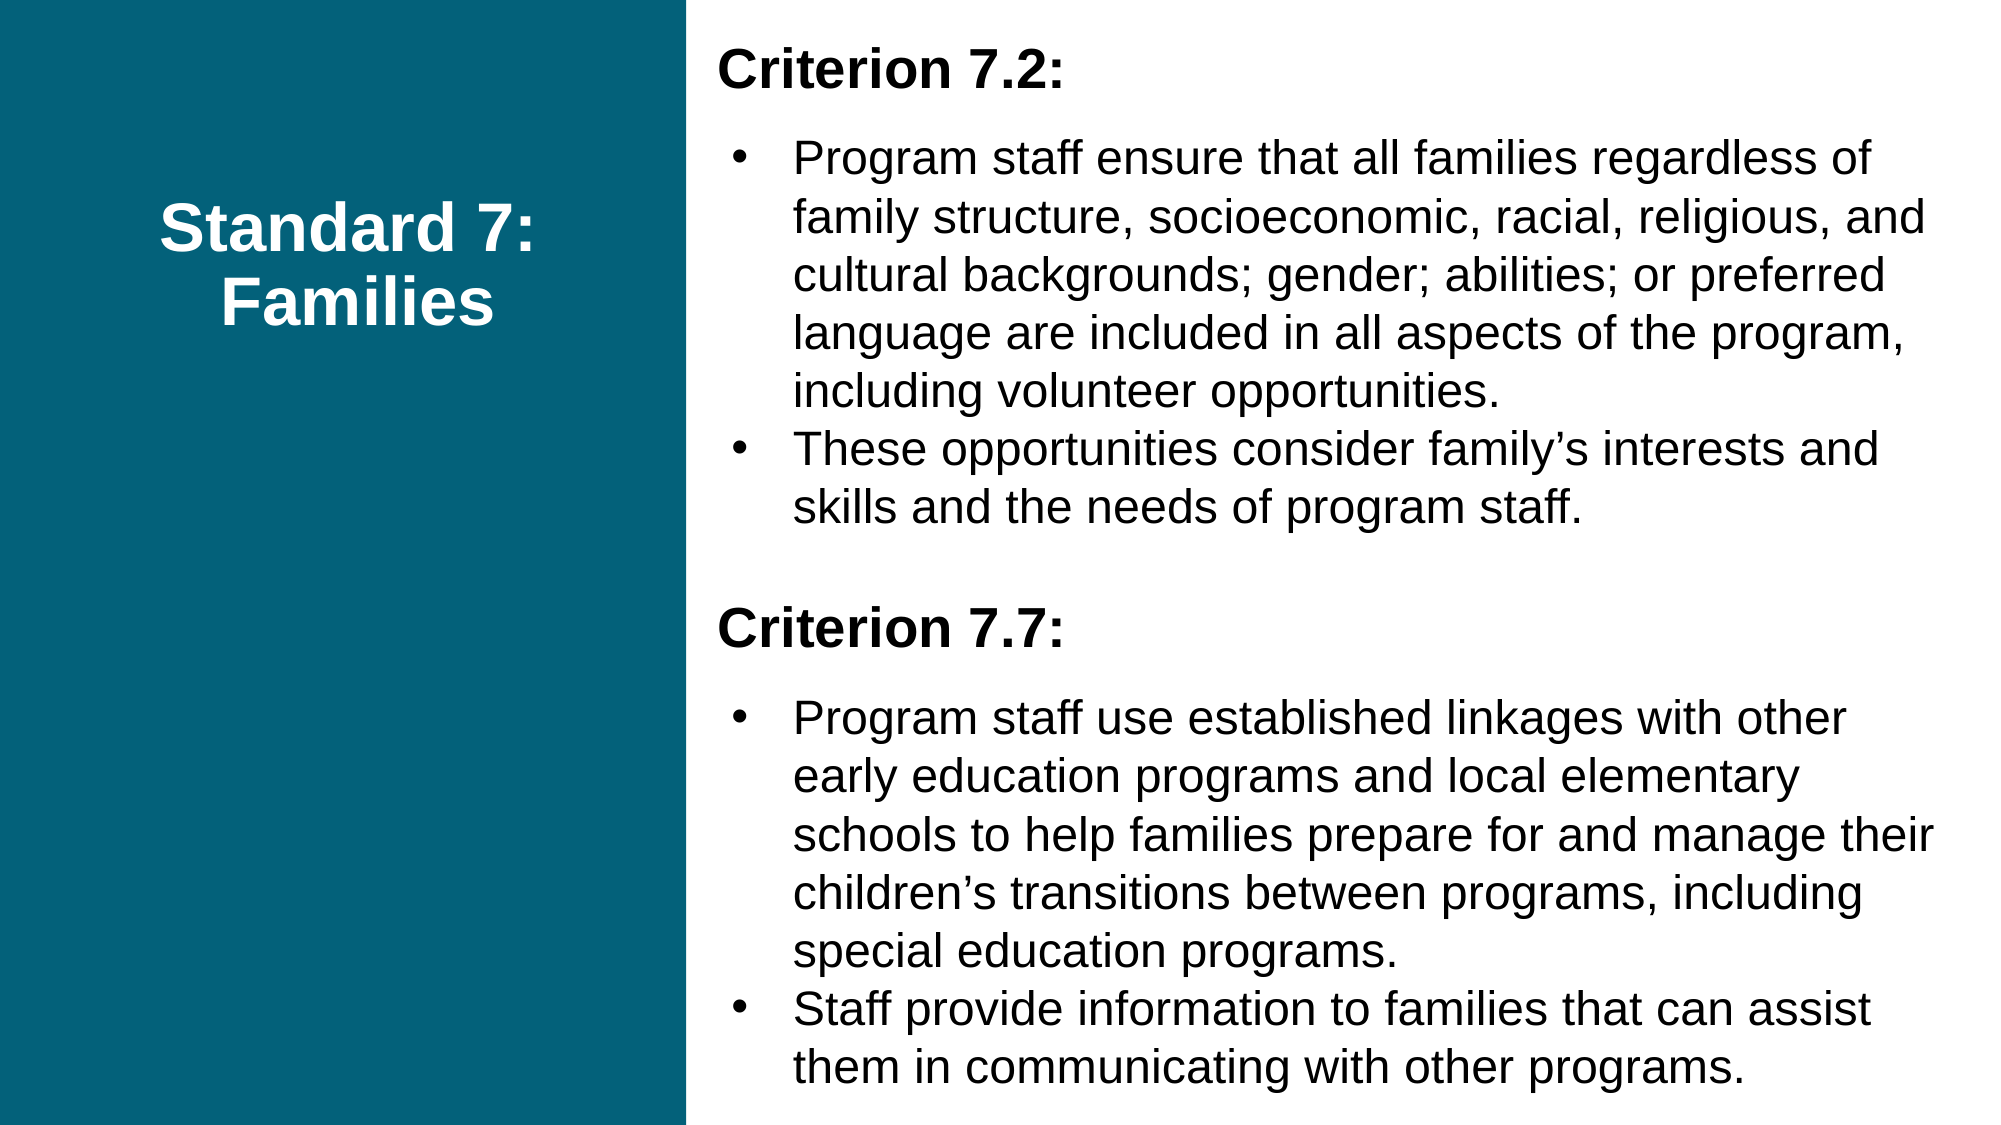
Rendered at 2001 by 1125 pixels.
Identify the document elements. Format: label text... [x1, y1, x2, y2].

list Criterion 7.2: Program staff ensure that all families regardless of family structure, socioeconomic, racial, religious, and cultural backgrounds; gender; abilities; or preferred language are included in all aspects of the program, including volunteer opportunities. These opportunities consider family’s interests and skills and the needs of program staff. Criterion 7.7: Program staff use established linkages with other early education programs and local elementary schools to help families prepare for and manage their children’s transitions between programs, including special education programs. Staff provide information to families that can assist them in communicating with other programs. [702, 162, 1977, 963]
title Standard 7: Families [55, 171, 661, 363]
